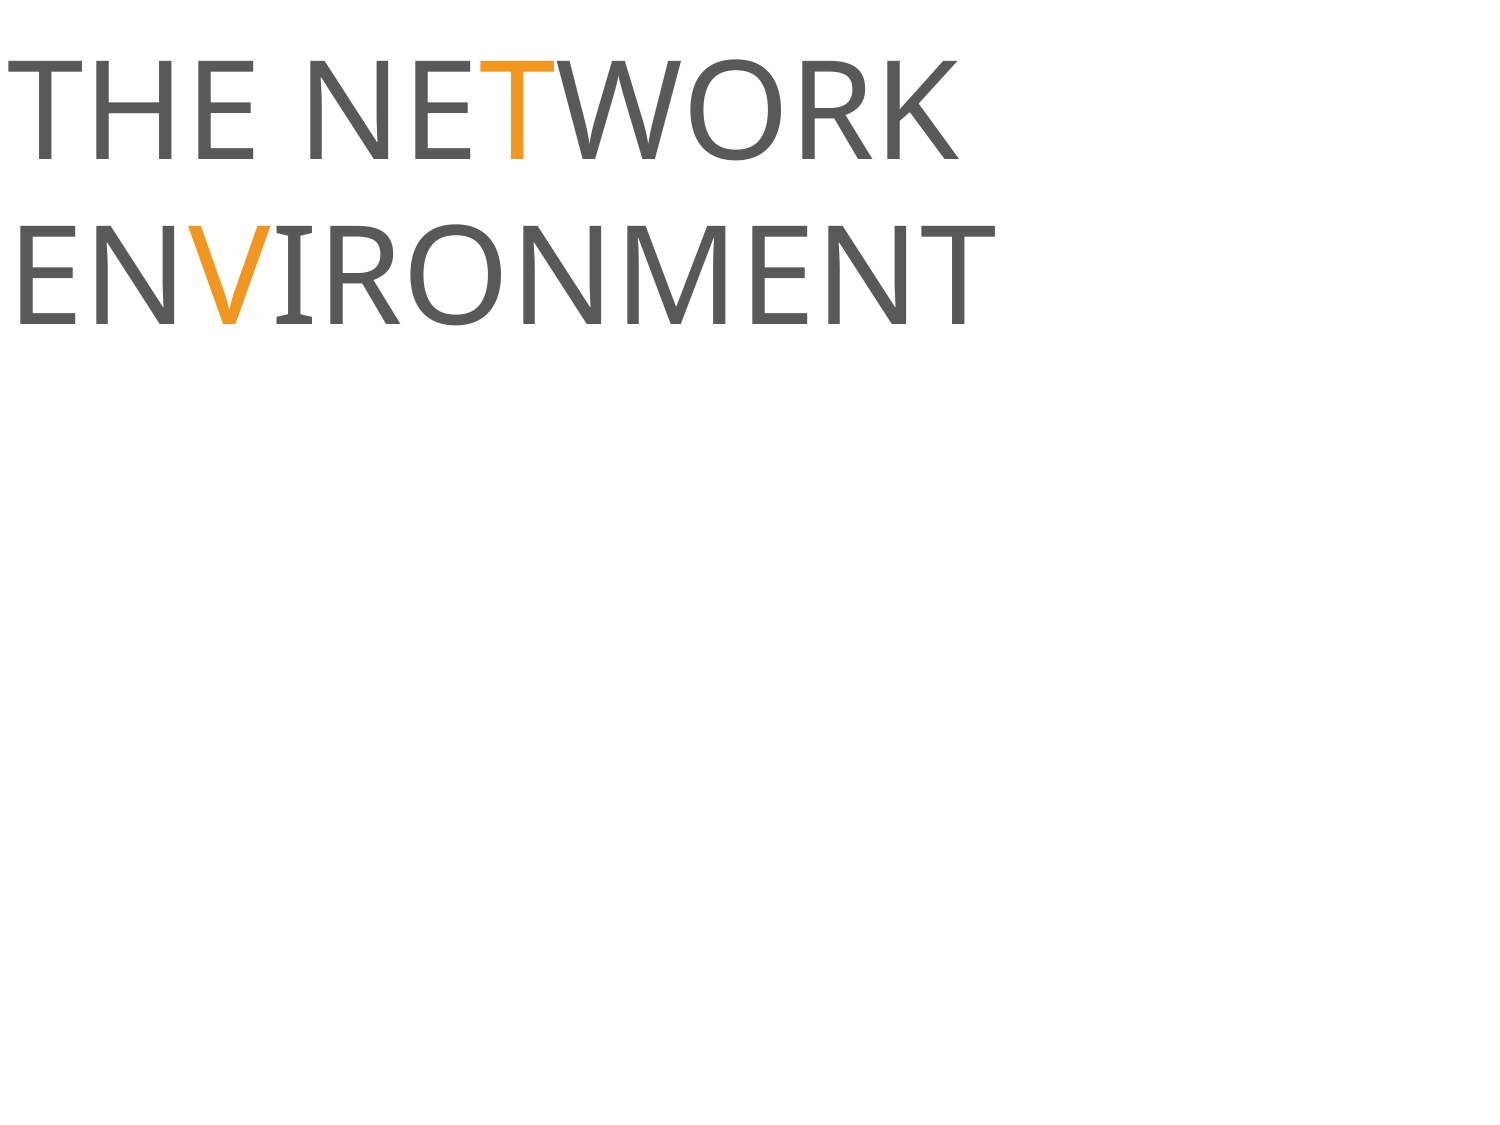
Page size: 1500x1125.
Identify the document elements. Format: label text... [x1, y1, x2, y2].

title The network environment [0, 15, 1493, 225]
